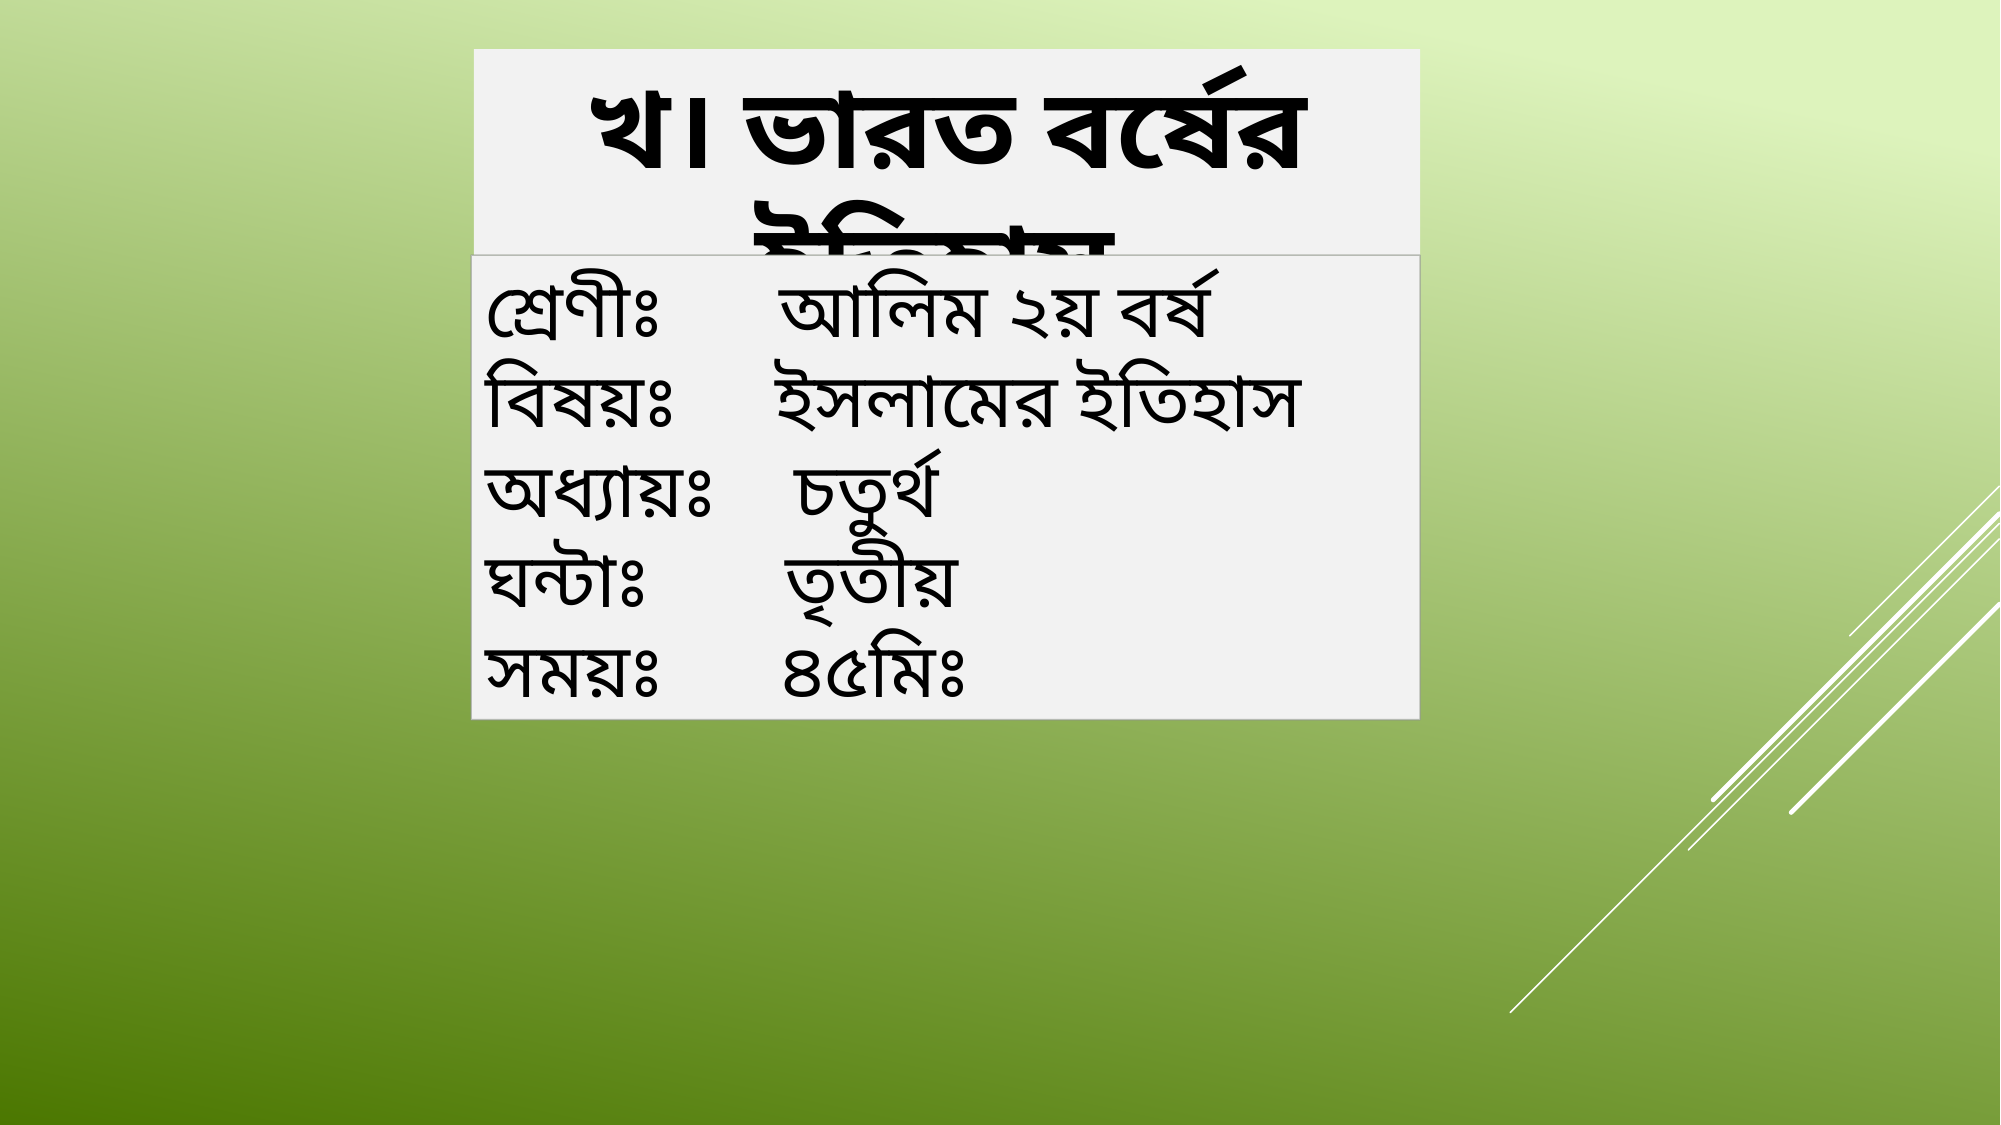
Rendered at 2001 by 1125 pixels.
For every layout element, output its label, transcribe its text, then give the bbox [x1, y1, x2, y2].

text_box শ্রেণীঃ আলিম ২য় বর্ষ বিষয়ঃ ইসলামের ইতিহাস অধ্যায়ঃ চতুর্থ ঘন্টাঃ তৃতীয় সময়ঃ ৪৫মিঃ [470, 254, 1421, 721]
text_box খ। ভারত বর্ষের ইতিহাস [473, 49, 1421, 254]
